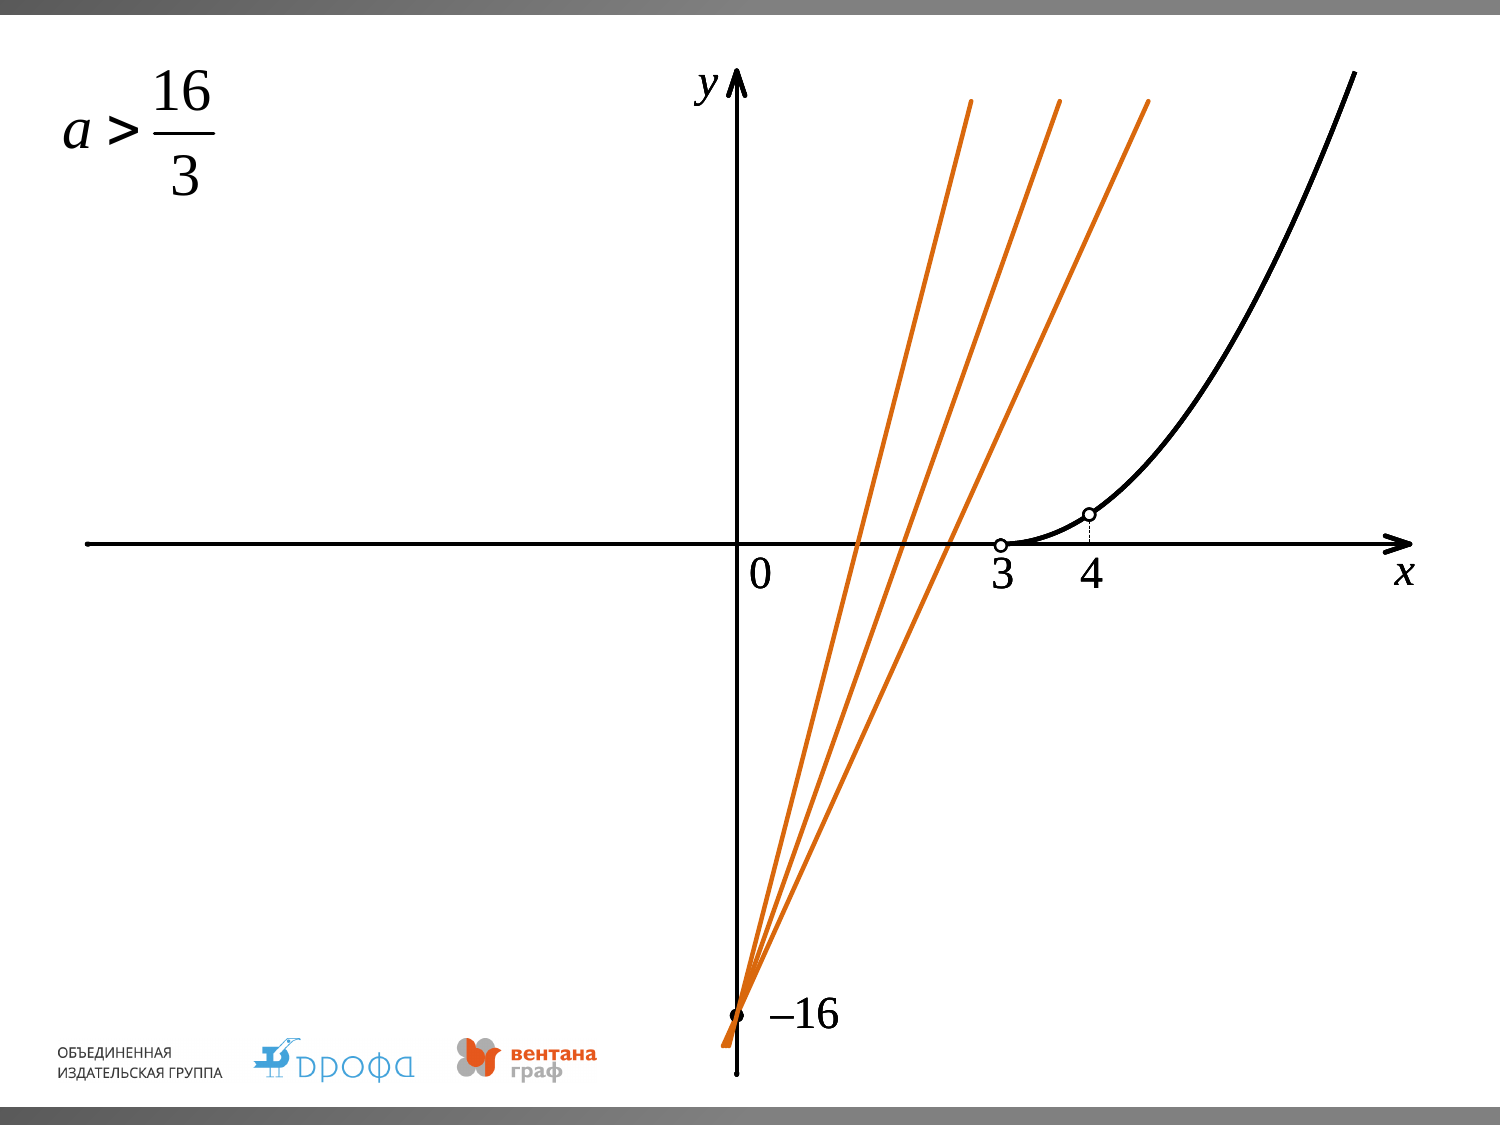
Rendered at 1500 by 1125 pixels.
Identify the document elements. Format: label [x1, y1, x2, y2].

text_box [58, 58, 220, 201]
picture [0, 15, 1500, 1083]
